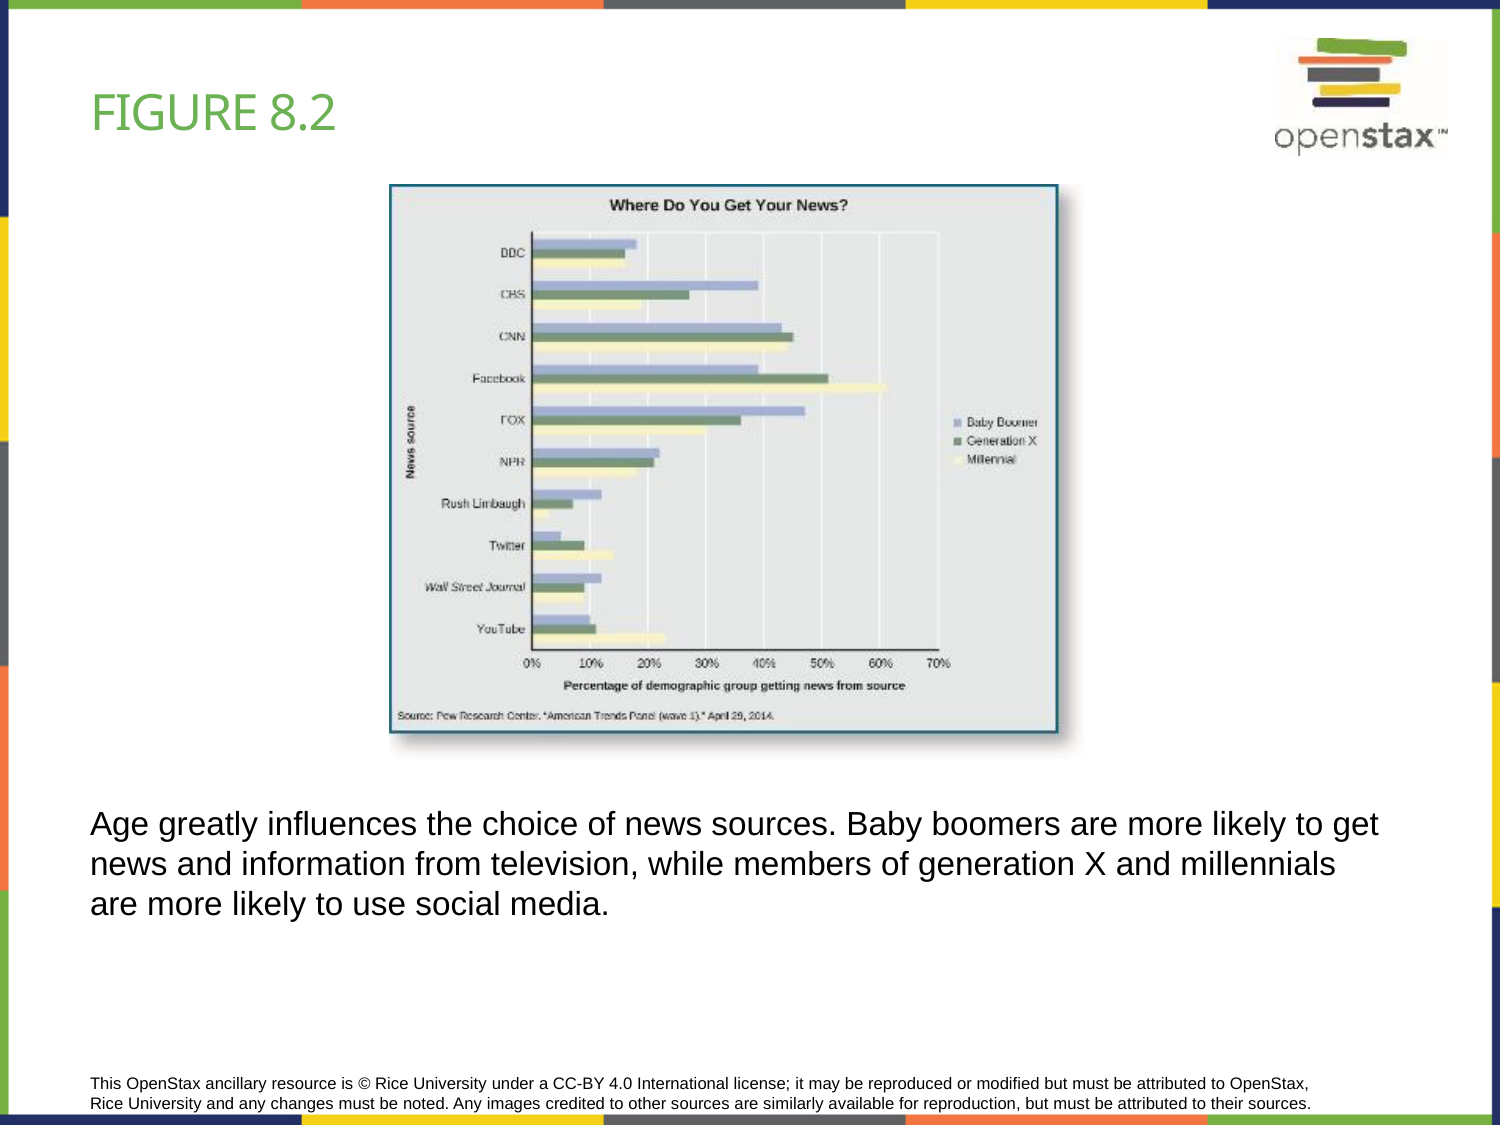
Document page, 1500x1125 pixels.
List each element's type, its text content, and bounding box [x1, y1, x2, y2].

picture [0, 0, 1500, 1125]
footer This OpenStax ancillary resource is © Rice University under a CC-BY 4.0 International license; it may be reproduced or modified but must be attributed to OpenStax, Rice University and any changes must be noted. Any images credited to other sources are similarly available for reproduction, but must be attributed to their sources. [75, 1065, 1353, 1112]
title Figure 8.2 [75, 39, 1274, 148]
list Age greatly influences the choice of news sources. Baby boomers are more likely to get news and information from television, while members of generation X and millennials are more likely to use social media. [75, 794, 1398, 986]
